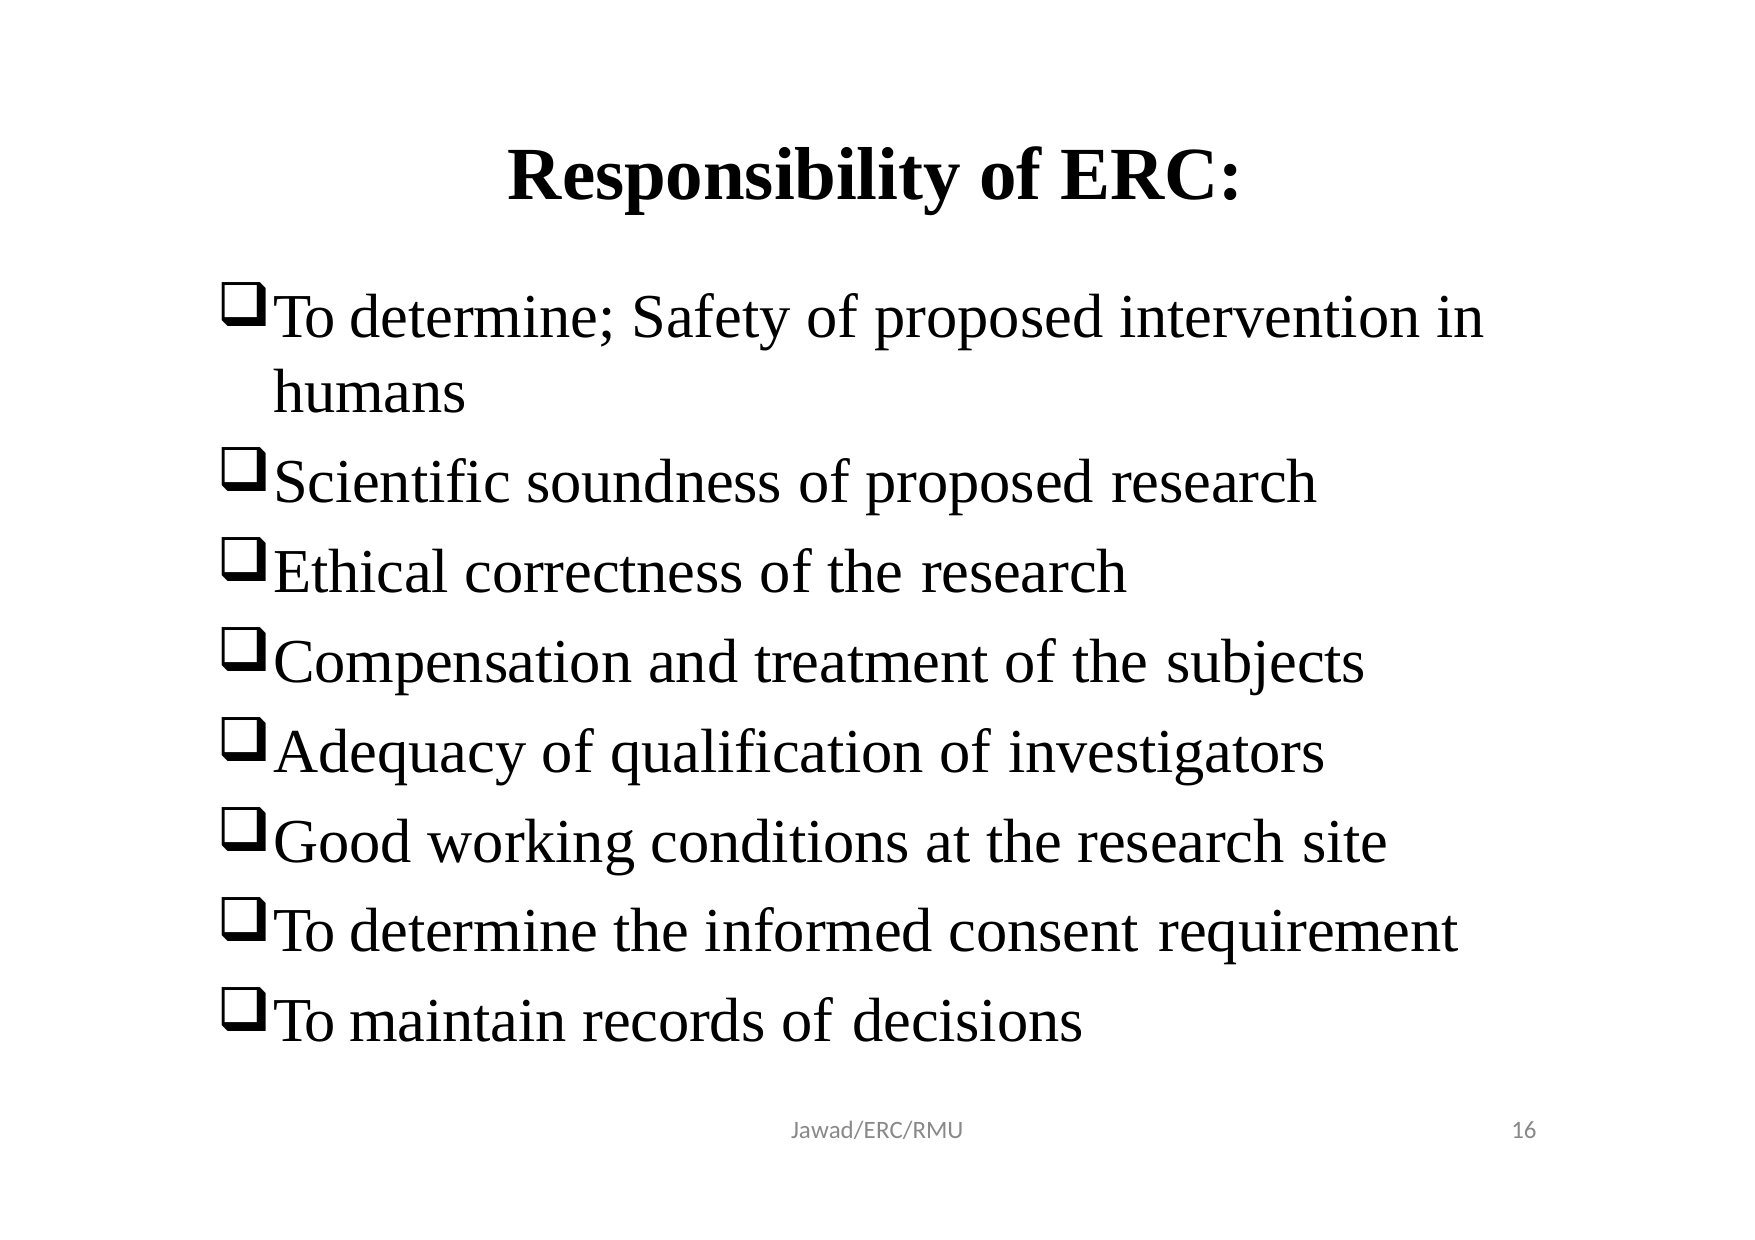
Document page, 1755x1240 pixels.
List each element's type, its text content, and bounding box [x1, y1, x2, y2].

title Responsibility of ERC: [505, 122, 1248, 272]
footer Jawad/ERC/RMU [788, 1117, 965, 1240]
text_box To determine; Safety of proposed intervention in humans Scientific soundness of proposed research Ethical correctness of the research Compensation and treatment of the subjects Adequacy of qualification of investigators Good working conditions at the research site To determine the informed consent requirement To maintain records of decisions [214, 272, 1539, 1055]
slide_number 10 [1504, 1117, 1544, 1240]
